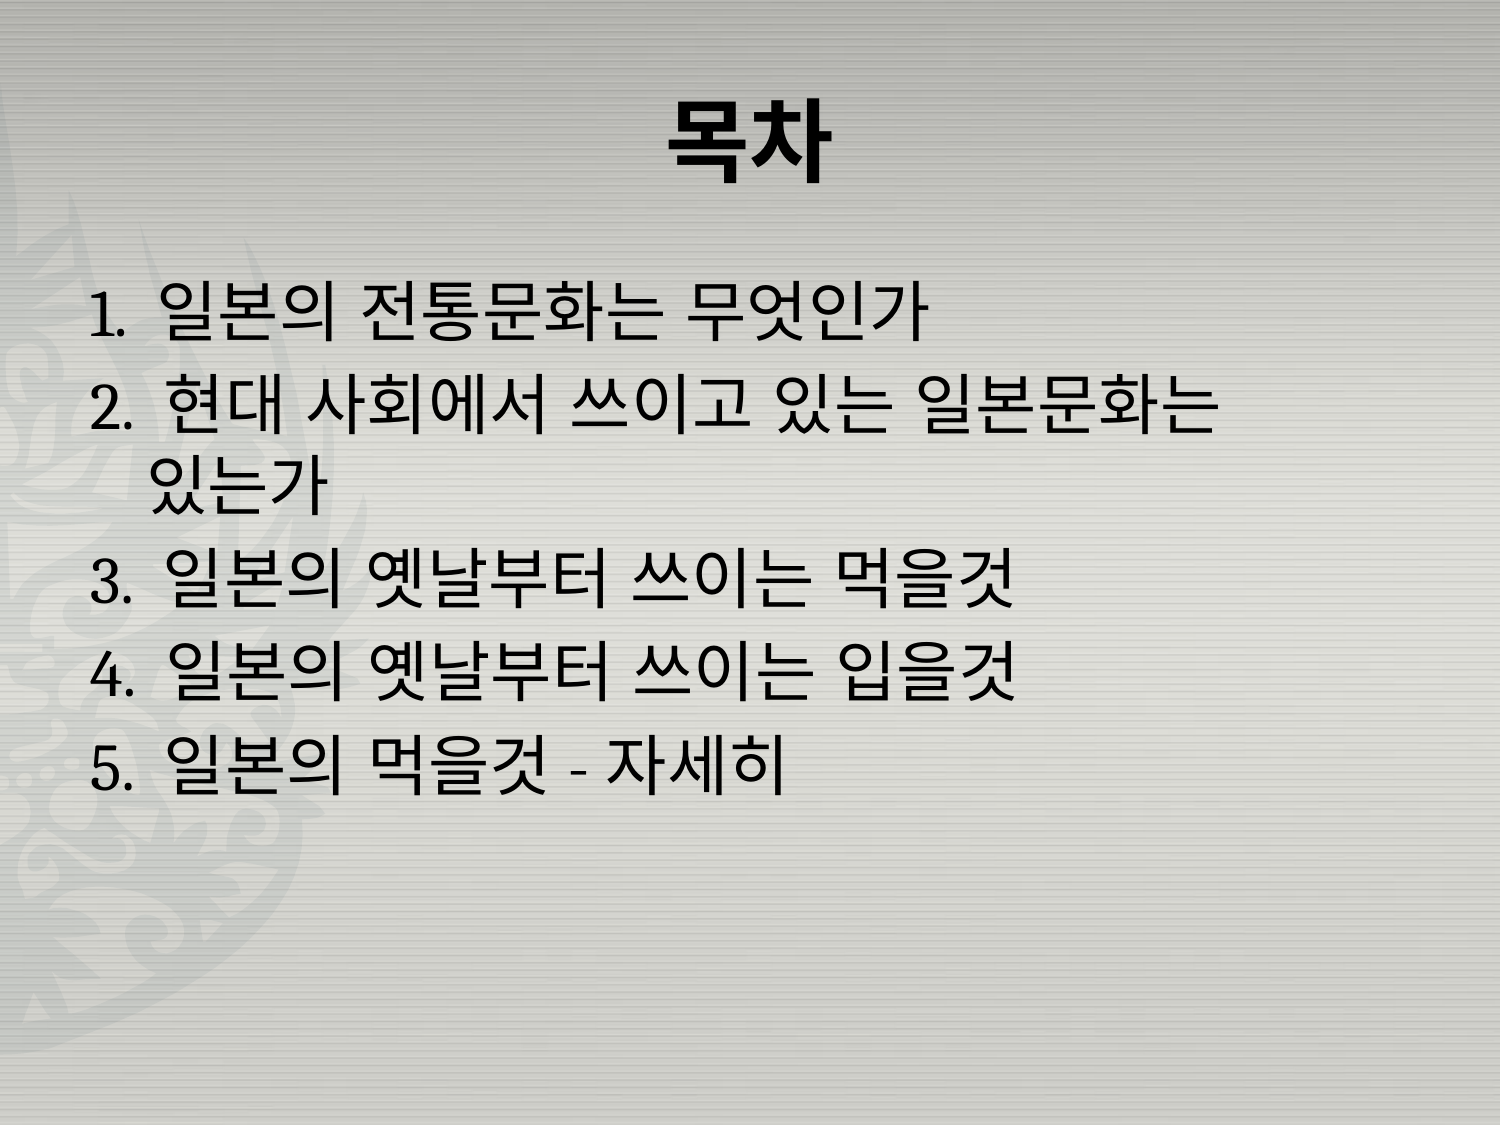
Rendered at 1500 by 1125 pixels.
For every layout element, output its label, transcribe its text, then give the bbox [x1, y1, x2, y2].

list 1. 일본의 전통문화는 무엇인가 2. 현대 사회에서 쓰이고 있는 일본문화는 있는가 3. 일본의 옛날부터 쓰이는 먹을것 4. 일본의 옛날부터 쓰이는 입을것 5. 일본의 먹을것-자세히 [75, 262, 1425, 1005]
title 목차 [75, 45, 1425, 233]
